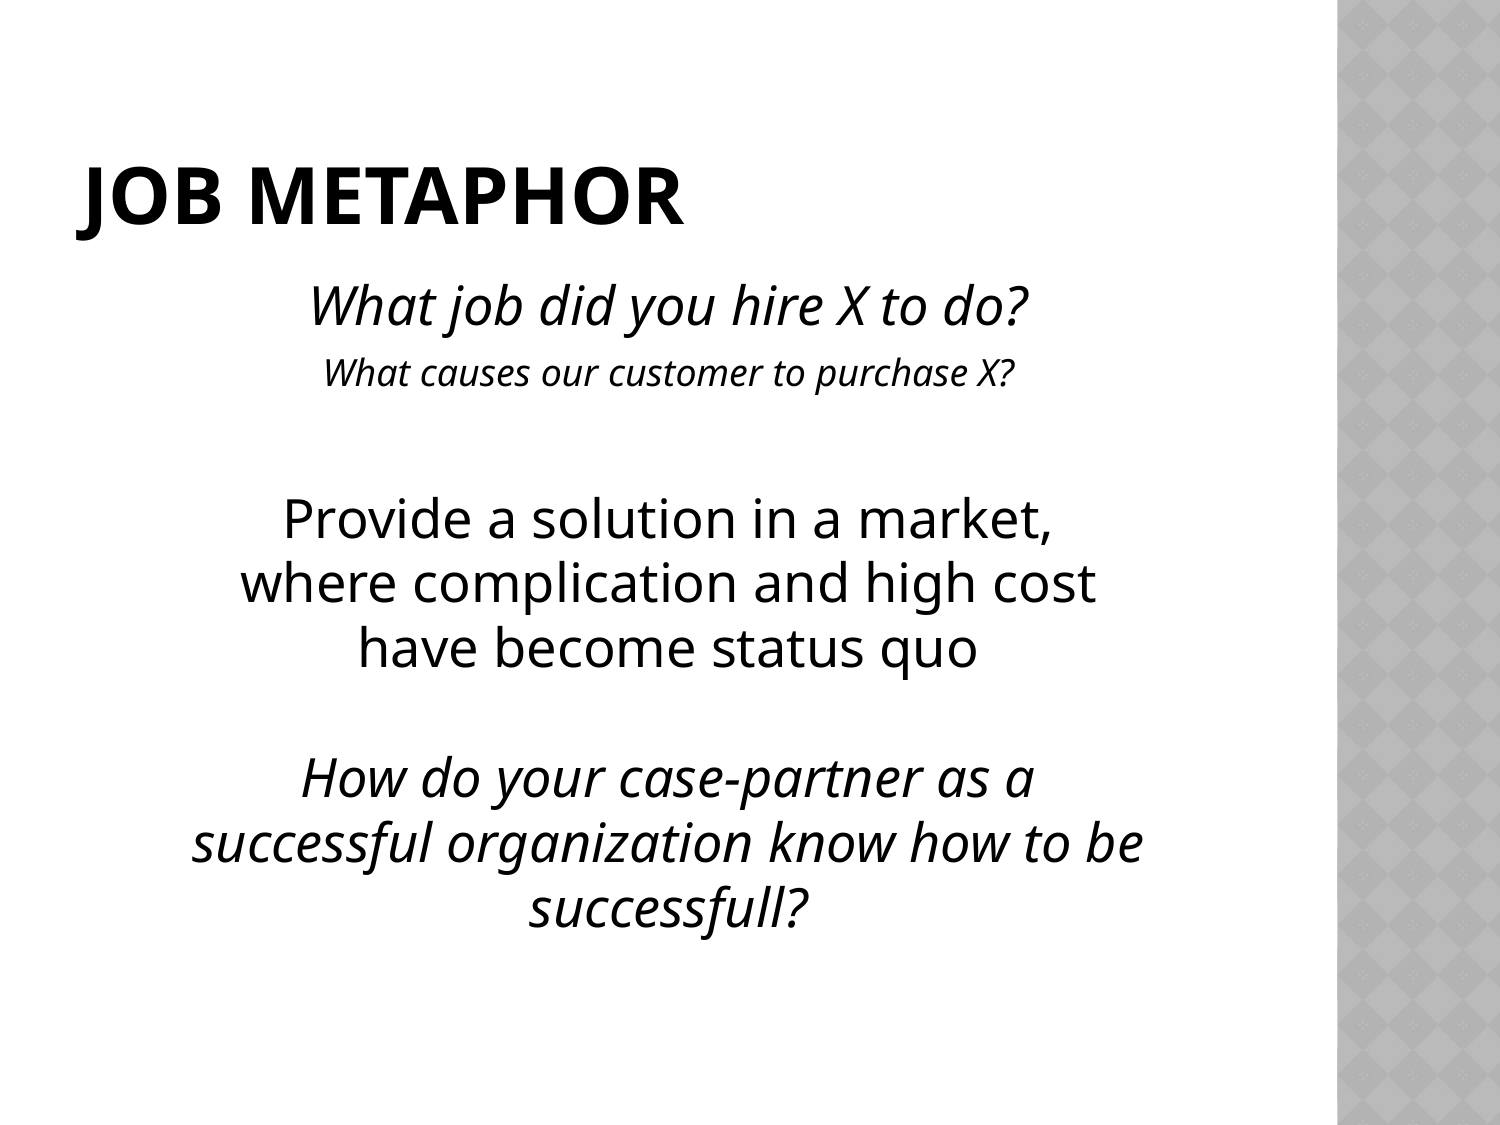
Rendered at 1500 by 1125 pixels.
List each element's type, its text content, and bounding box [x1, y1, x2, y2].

list What job did you hire X to do? What causes our customer to purchase X? Provide a solution in a market, where complication and high cost have become status quo How do your case-partner as a successful organization know how to be successfull? [75, 264, 1263, 1059]
title Job Metaphor [75, 52, 1263, 240]
